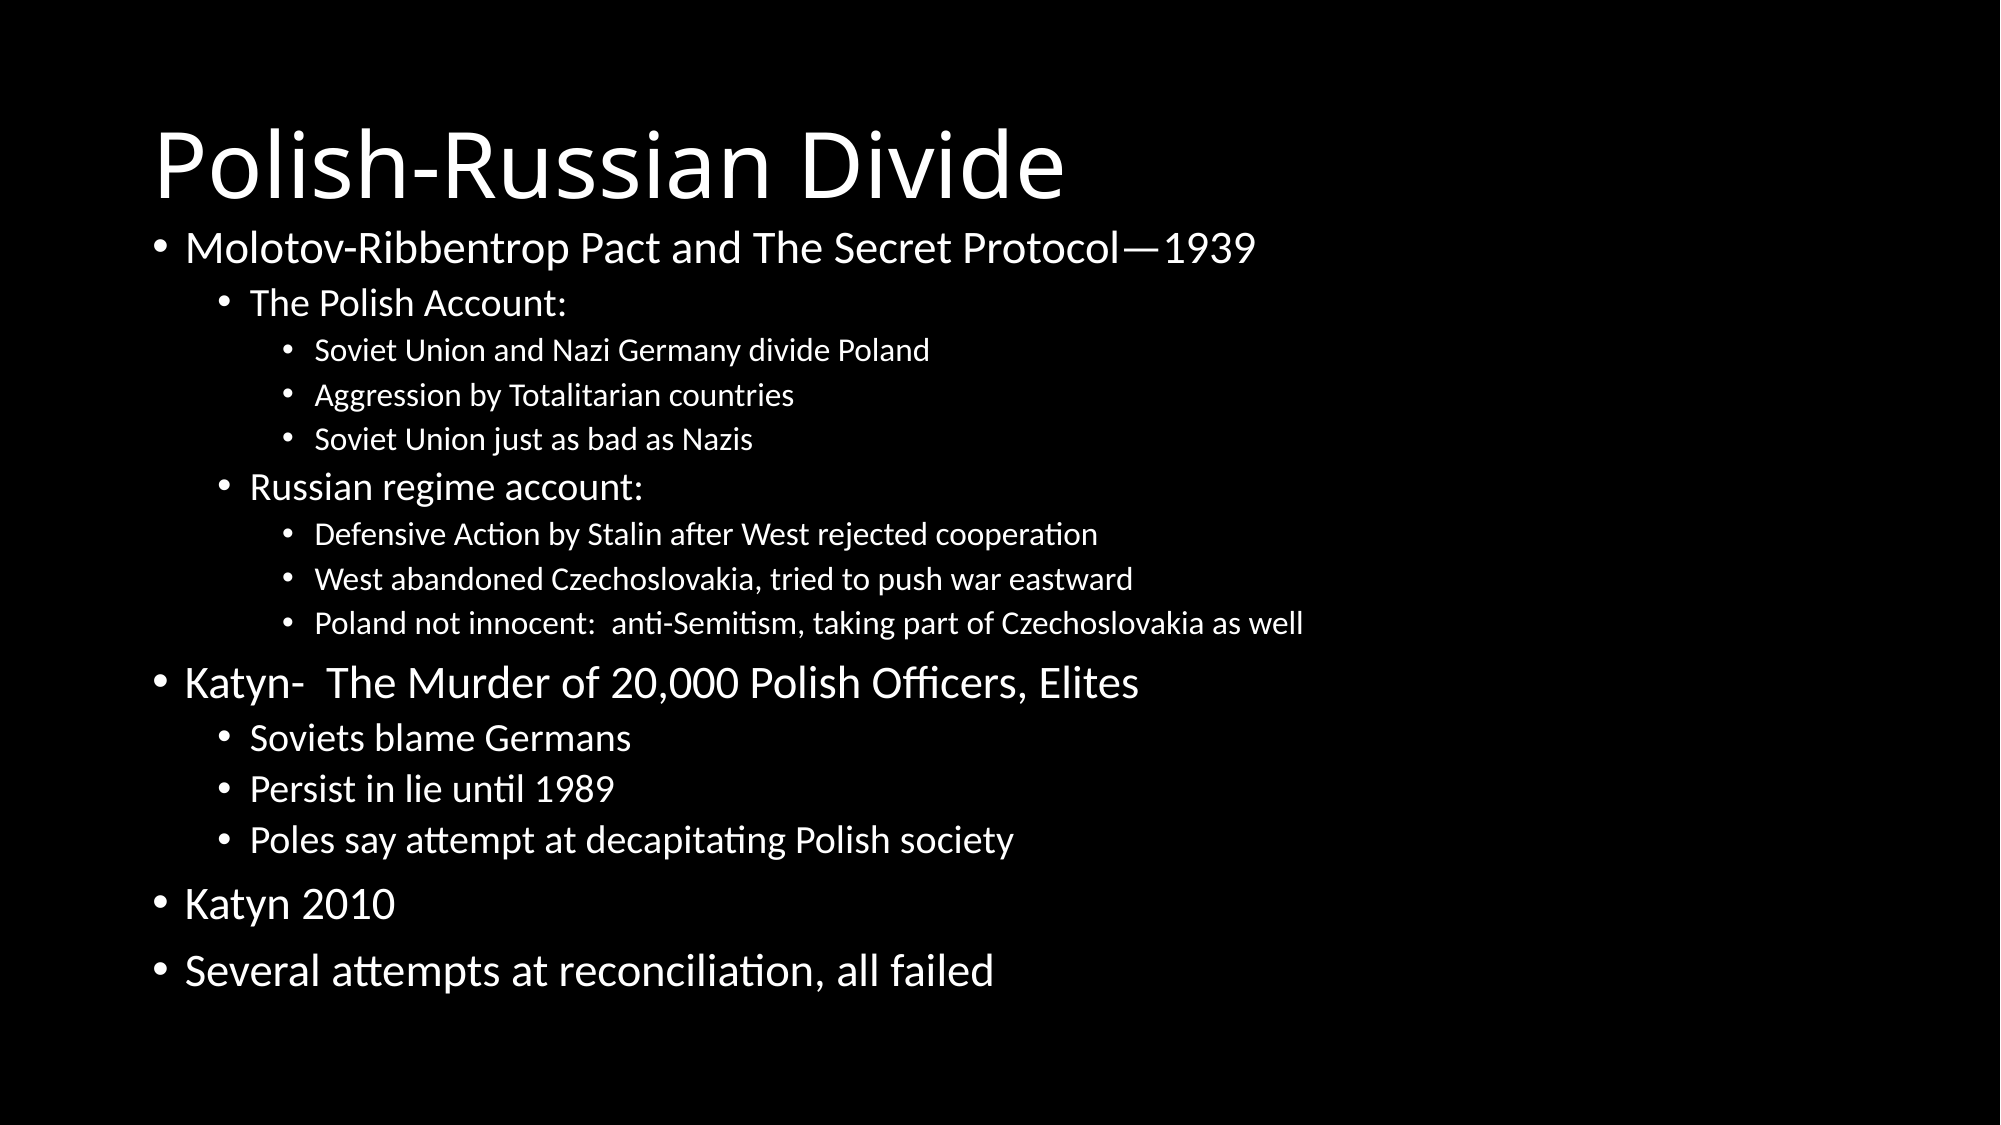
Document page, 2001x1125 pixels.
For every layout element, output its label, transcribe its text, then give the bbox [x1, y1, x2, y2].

list Molotov-Ribbentrop Pact and The Secret Protocol—1939 The Polish Account: Soviet Union and Nazi Germany divide Poland Aggression by Totalitarian countries Soviet Union just as bad as Nazis Russian regime account: Defensive Action by Stalin after West rejected cooperation West abandoned Czechoslovakia, tried to push war eastward Poland not innocent: anti-Semitism, taking part of Czechoslovakia as well Katyn- The Murder of 20,000 Polish Officers, Elites Soviets blame Germans Persist in lie until 1989 Poles say attempt at decapitating Polish society Katyn 2010 Several attempts at reconciliation, all failed [137, 215, 1863, 1014]
title Polish-Russian Divide [137, 59, 1863, 215]
